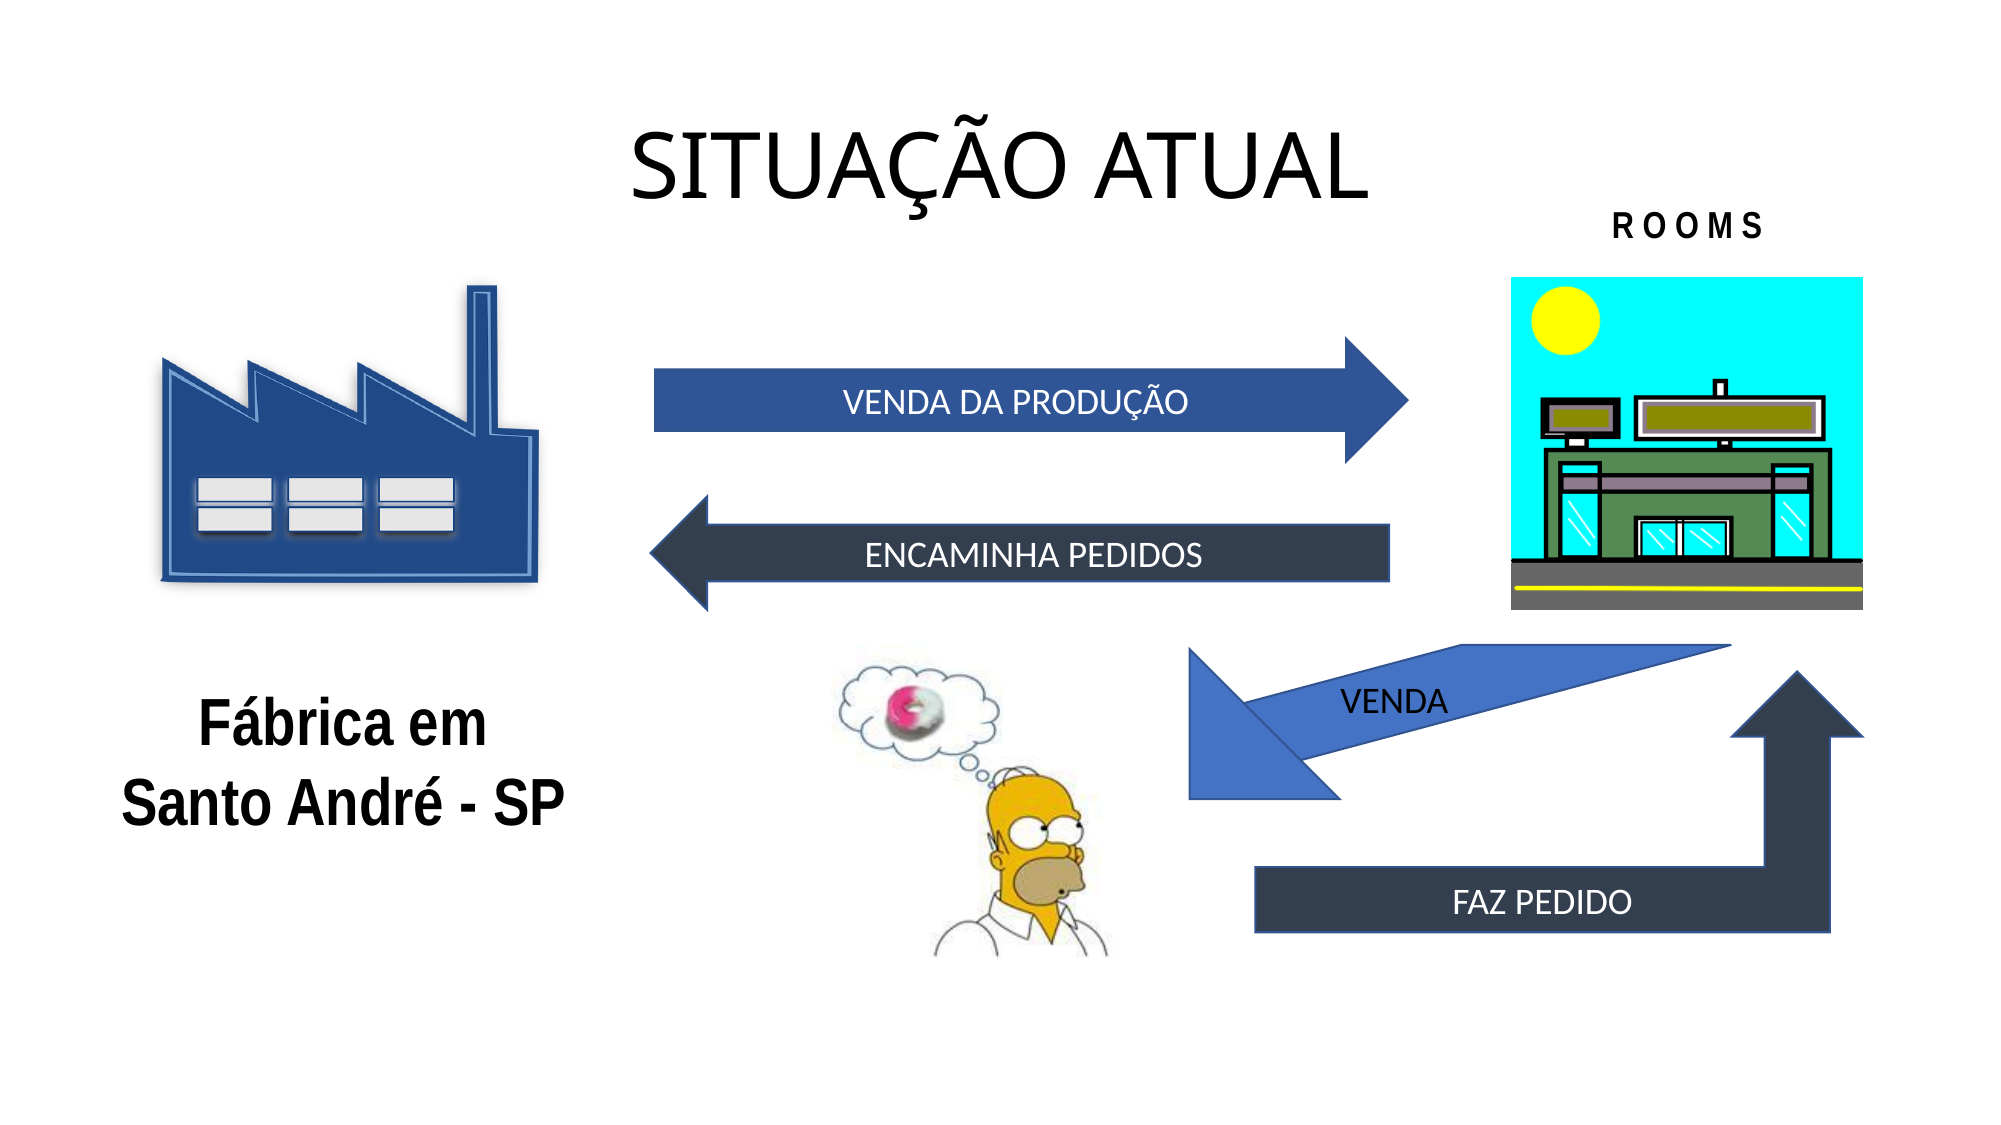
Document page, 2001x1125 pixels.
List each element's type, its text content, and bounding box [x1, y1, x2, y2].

text_box [1188, 646, 1343, 801]
text_box R O O M S [1511, 193, 1863, 253]
picture [828, 644, 1174, 975]
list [137, 193, 552, 607]
text_box ENCAMINHA PEDIDOS [649, 493, 1391, 613]
text_box VENDA [1244, 643, 1732, 761]
title SITUAÇÃO ATUAL [137, 59, 1863, 278]
text_box Fábrica em Santo André - SP [101, 671, 587, 847]
text_box VENDA DA PRODUÇÃO [654, 336, 1410, 465]
picture [1511, 277, 1863, 610]
text_box FAZ PEDIDO [1254, 669, 1865, 934]
